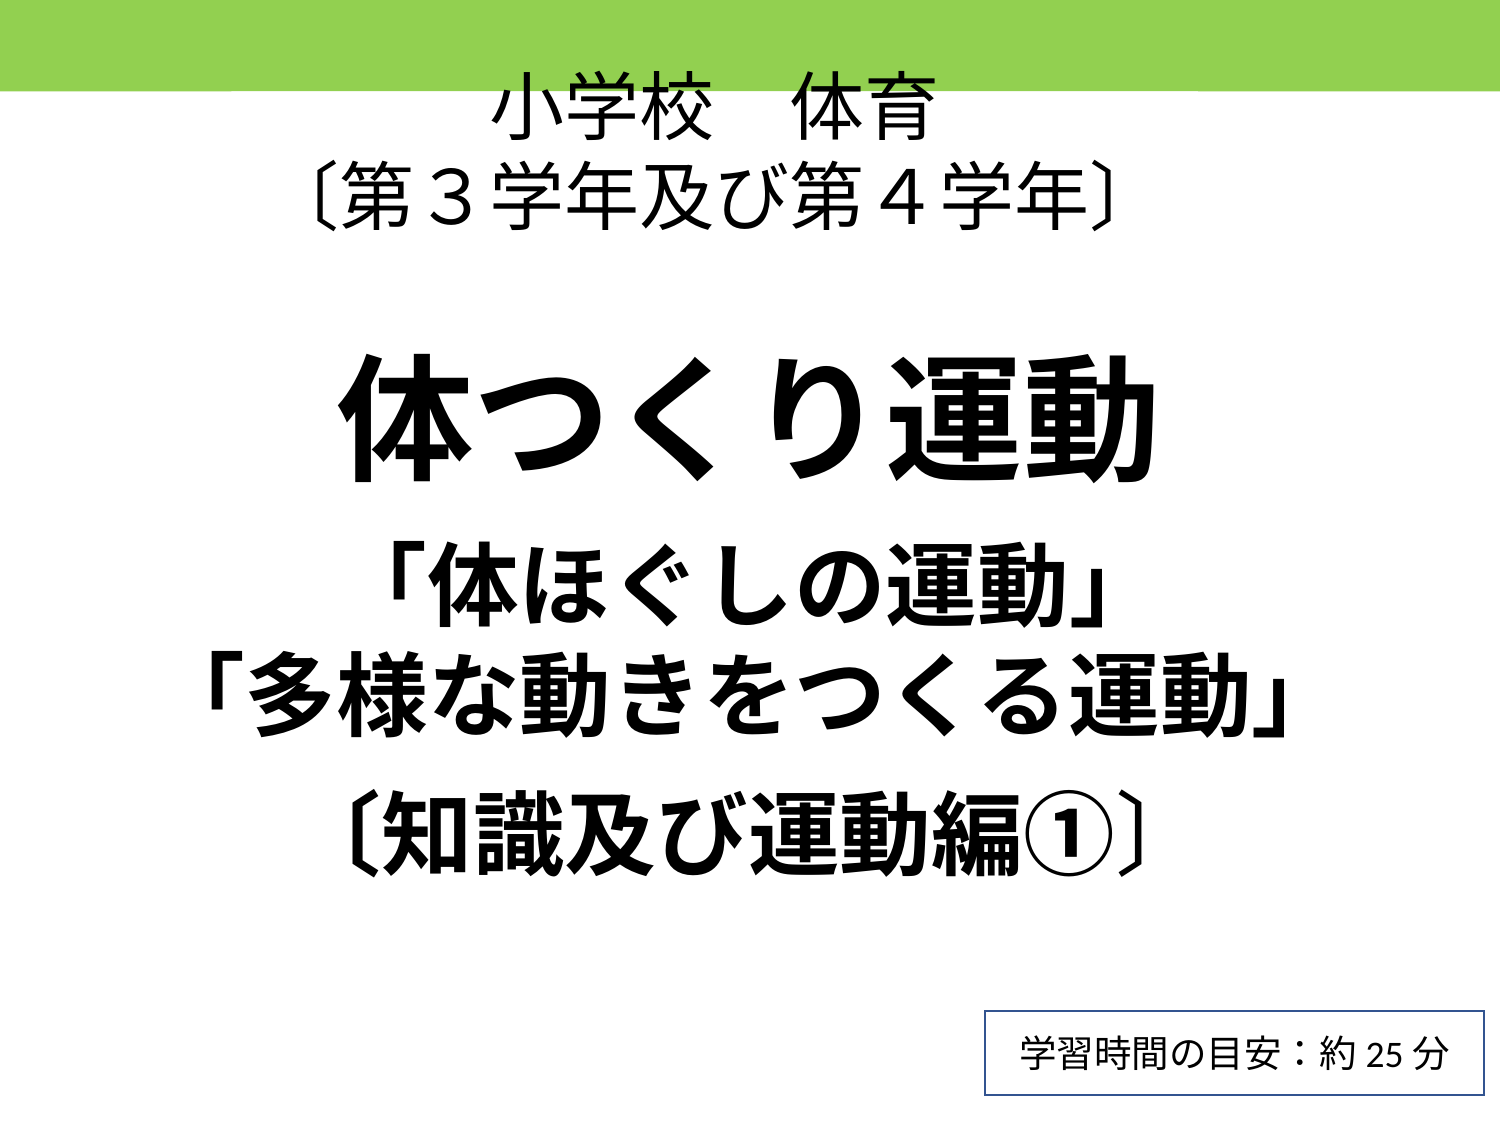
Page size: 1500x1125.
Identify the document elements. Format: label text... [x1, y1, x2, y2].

slide_number 1 [1059, 1096, 1397, 1103]
text_box 小学校 体育 〔第３学年及び第４学年〕 [230, 90, 1199, 296]
text_box 学習時間の目安：約25分 [984, 1010, 1485, 1096]
text_box 体つくり運動 「体ほぐしの運動」 「多様な動きをつくる運動」 〔知識及び運動編①〕 [82, 296, 1415, 924]
text_box [0, 0, 1500, 92]
